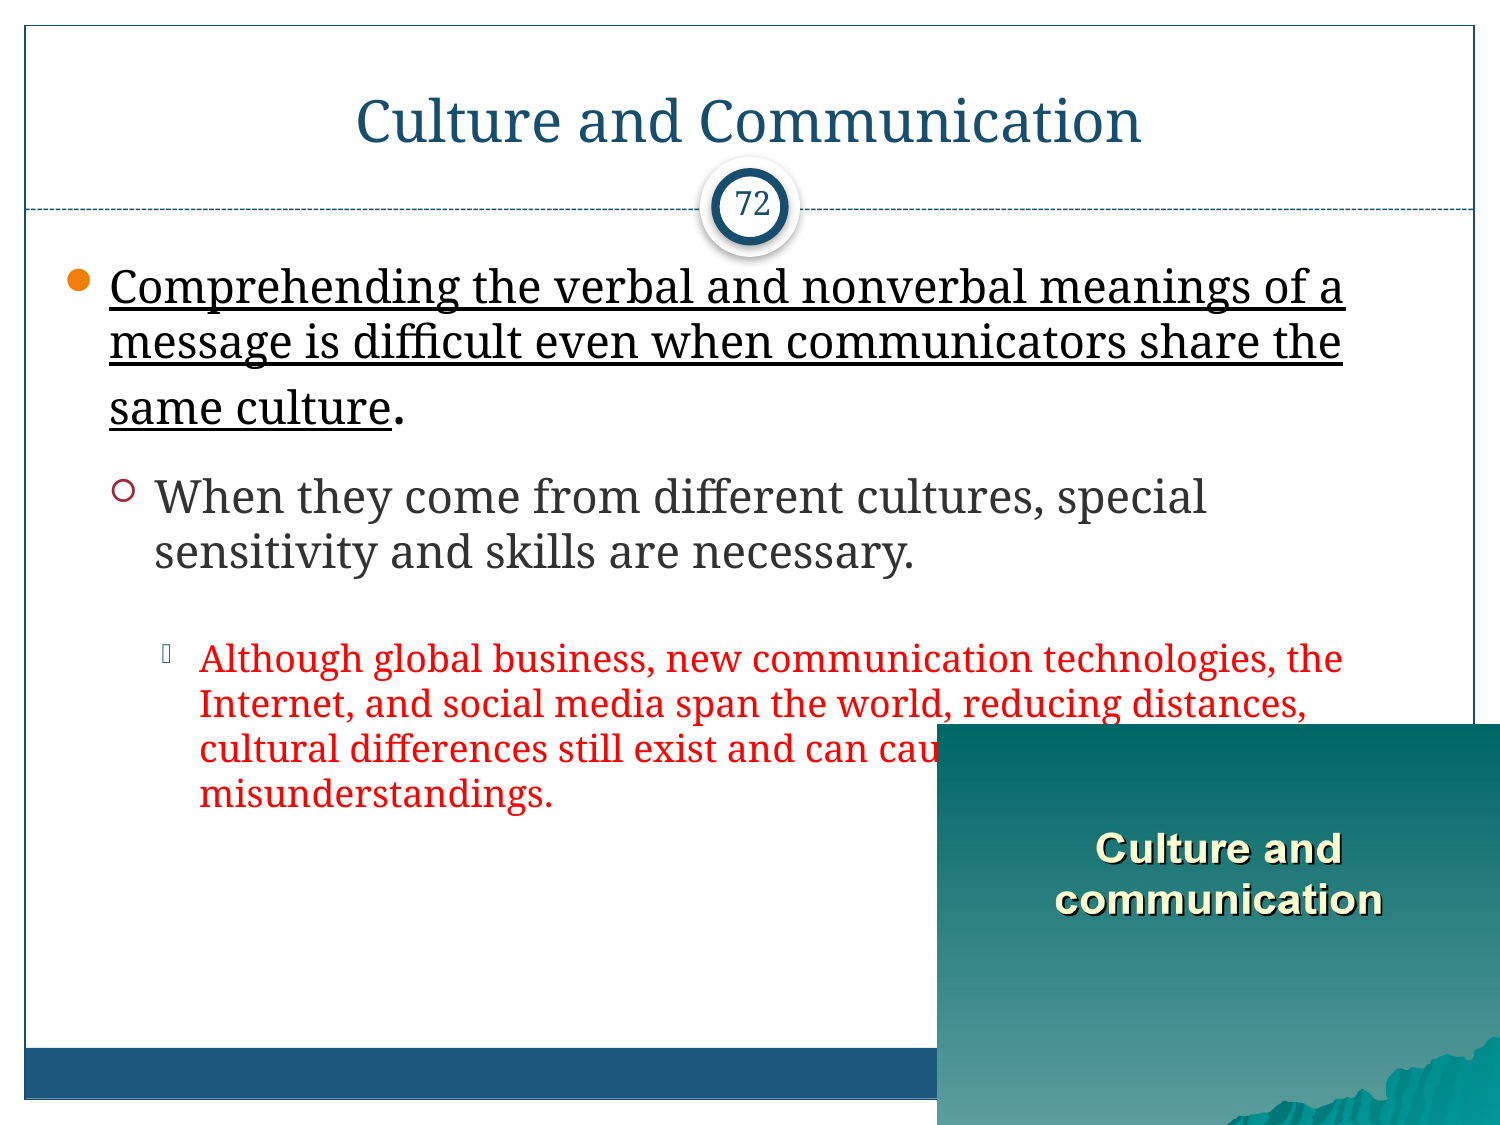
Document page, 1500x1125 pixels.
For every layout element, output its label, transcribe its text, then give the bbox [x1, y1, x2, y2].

list Comprehending the verbal and nonverbal meanings of a message is difficult even when communicators share the same culture. When they come from different cultures, special sensitivity and skills are necessary. Although global business, new communication technologies, the Internet, and social media span the world, reducing distances, cultural differences still exist and can cause significant misunderstandings. [49, 250, 1445, 1001]
title Culture and Communication [49, 37, 1450, 162]
picture [937, 724, 1500, 1125]
slide_number 72 [715, 168, 791, 241]
